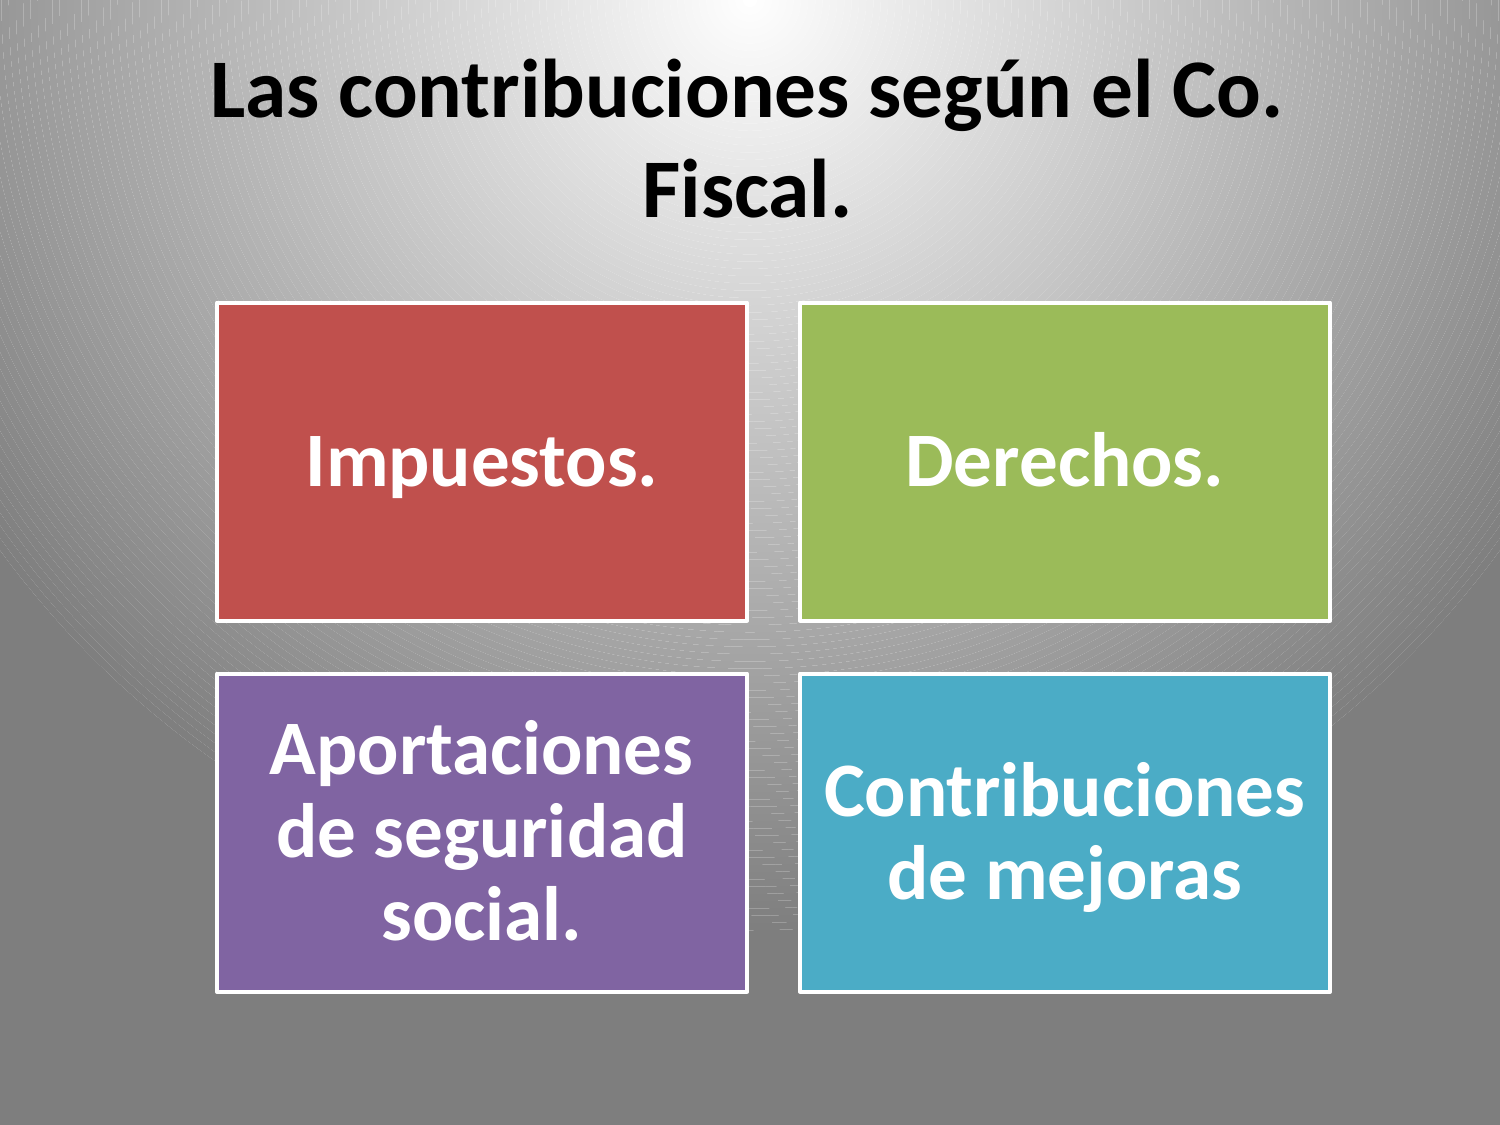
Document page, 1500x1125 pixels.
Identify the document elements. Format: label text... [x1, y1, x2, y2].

title Las contribuciones según el Co. Fiscal. [130, 60, 1365, 209]
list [135, 302, 1412, 992]
